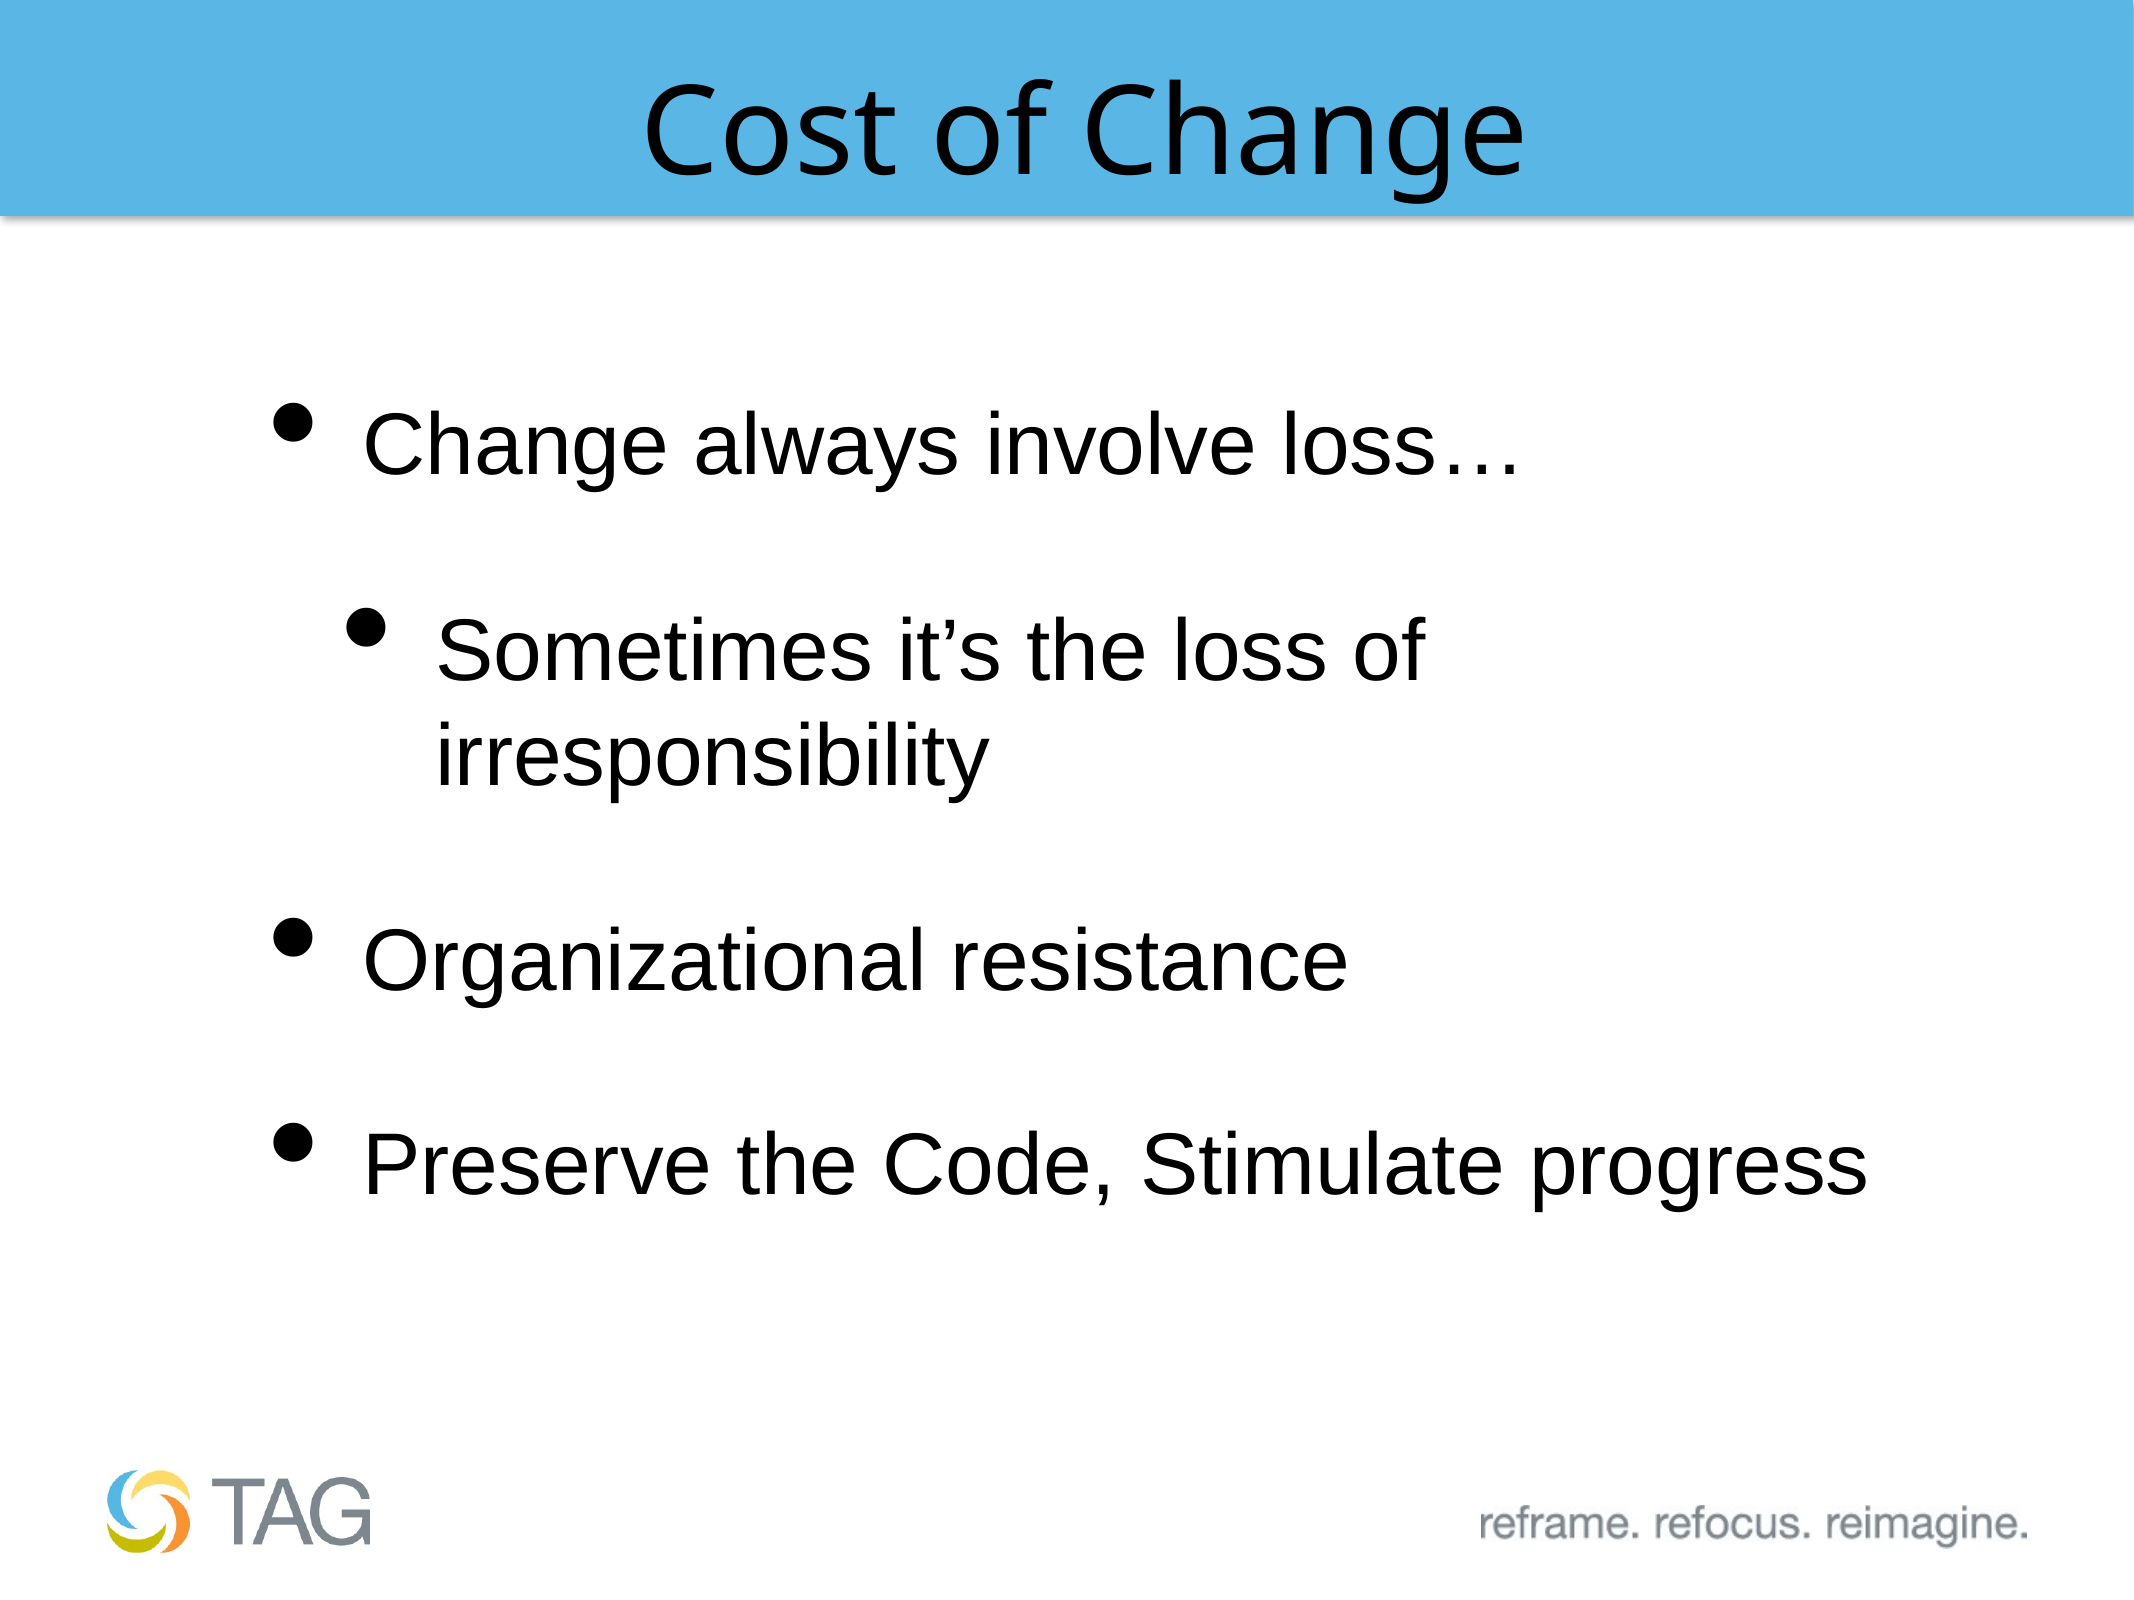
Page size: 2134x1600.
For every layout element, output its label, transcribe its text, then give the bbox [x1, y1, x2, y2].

picture [1481, 1505, 2027, 1549]
title Cost of Change [36, 41, 2134, 209]
picture [107, 1470, 370, 1553]
list Change always involve loss… Sometimes it’s the loss of irresponsibility Organizational resistance Preserve the Code, Stimulate progress [207, 207, 1926, 1393]
